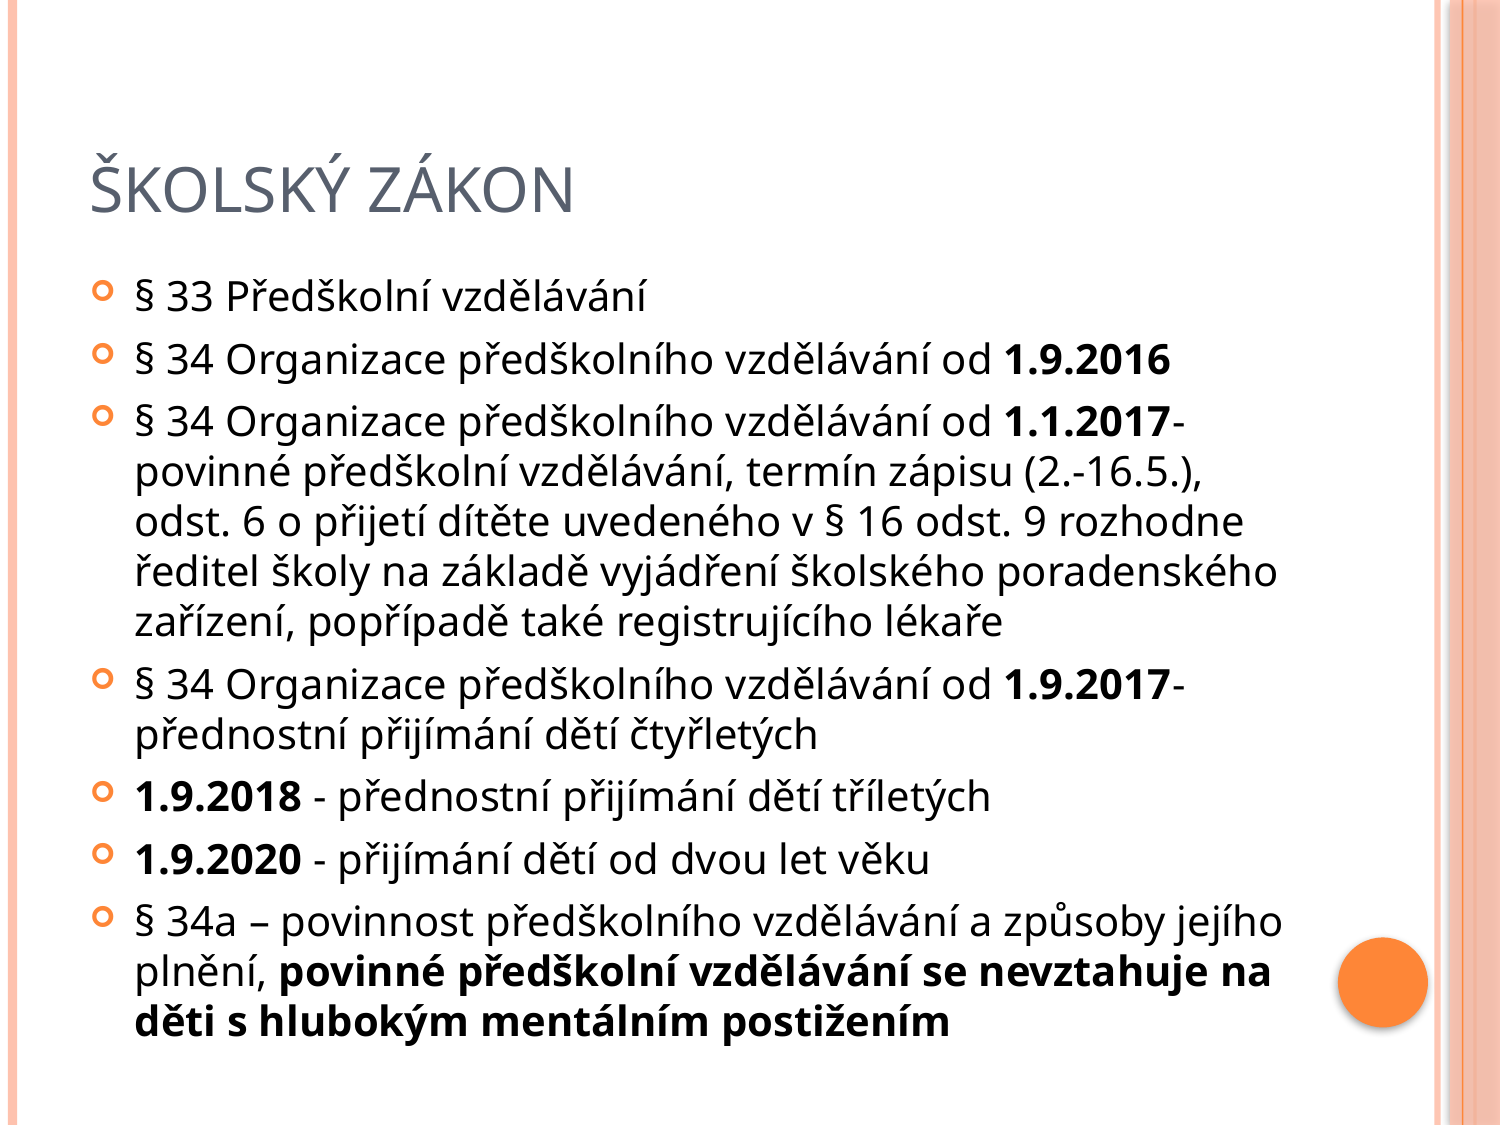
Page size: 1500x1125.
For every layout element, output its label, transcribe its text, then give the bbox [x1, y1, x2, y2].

list § 33 Předškolní vzdělávání § 34 Organizace předškolního vzdělávání od 1.9.2016 § 34 Organizace předškolního vzdělávání od 1.1.2017- povinné předškolní vzdělávání, termín zápisu (2.-16.5.), odst. 6 o přijetí dítěte uvedeného v § 16 odst. 9 rozhodne ředitel školy na základě vyjádření školského poradenského zařízení, popřípadě také registrujícího lékaře § 34 Organizace předškolního vzdělávání od 1.9.2017- přednostní přijímání dětí čtyřletých 1.9.2018 - přednostní přijímání dětí tříletých 1.9.2020 - přijímání dětí od dvou let věku § 34a – povinnost předškolního vzdělávání a způsoby jejího plnění, povinné předškolní vzdělávání se nevztahuje na děti s hlubokým mentálním postižením [75, 262, 1300, 1062]
title Školský zákon [75, 45, 1300, 233]
